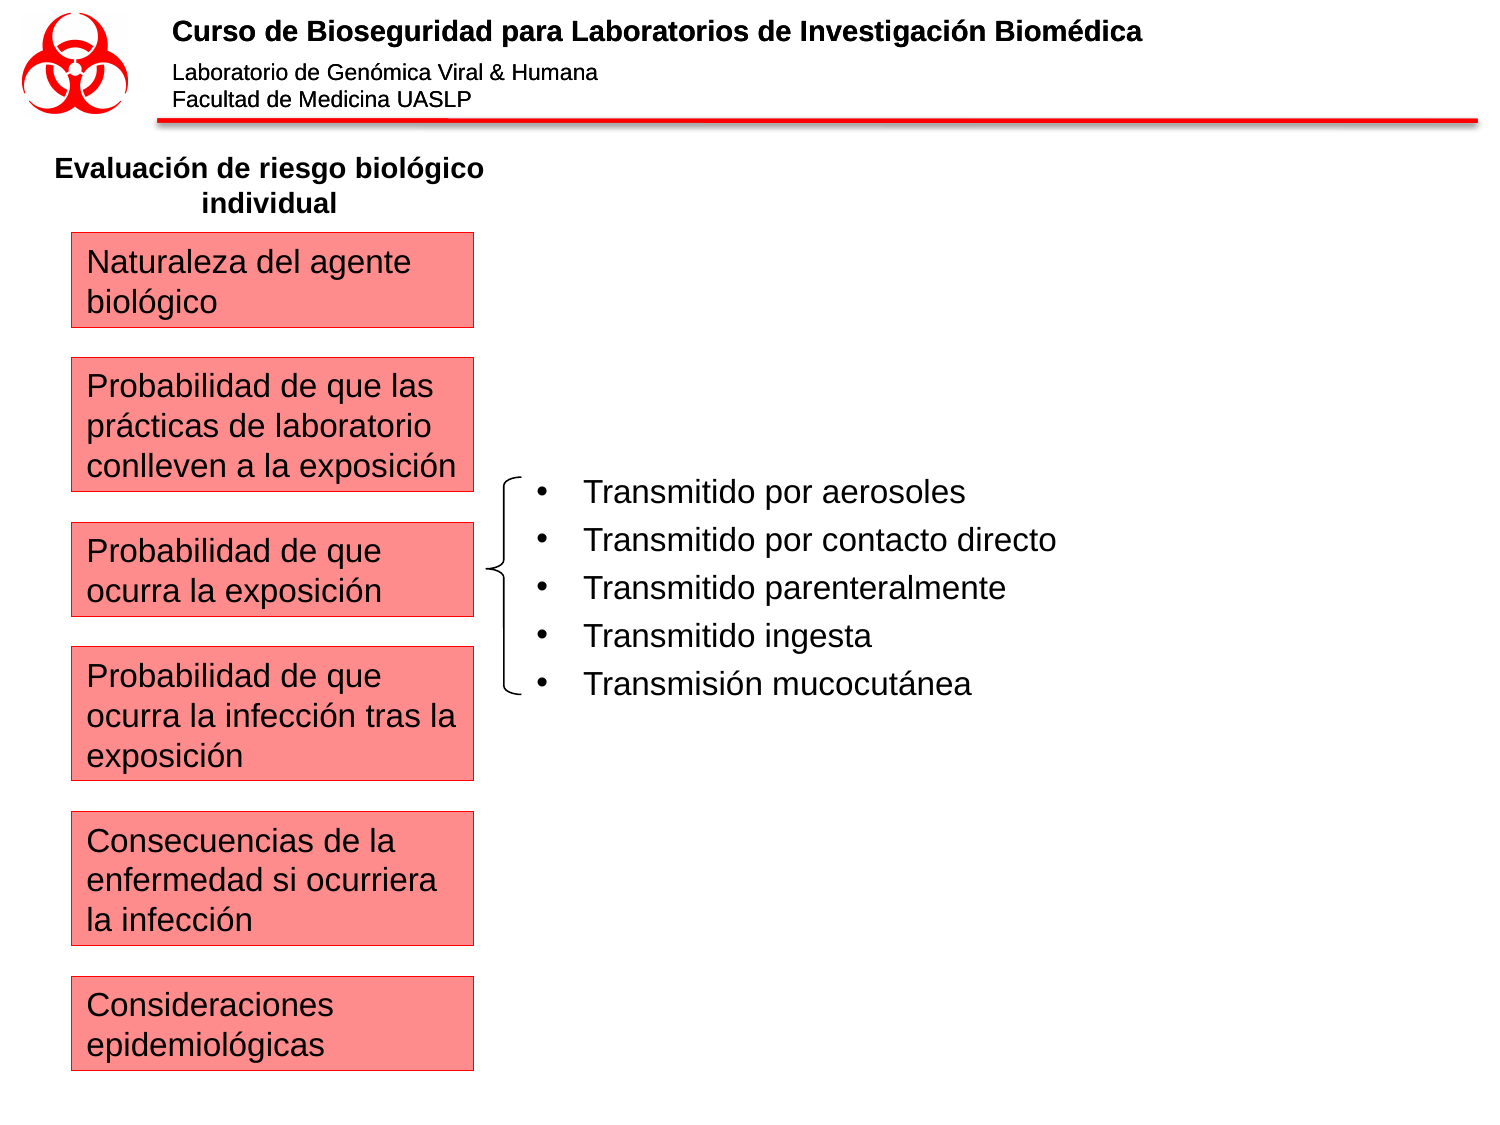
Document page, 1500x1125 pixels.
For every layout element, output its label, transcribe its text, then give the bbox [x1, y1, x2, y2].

text_box Probabilidad de que las prácticas de laboratorio conlleven a la exposición [71, 357, 474, 492]
picture [22, 11, 128, 114]
text_box Consecuencias de la enfermedad si ocurriera la infección [71, 811, 474, 946]
text_box Probabilidad de que ocurra la exposición [71, 522, 474, 617]
text_box Transmitido por aerosoles Transmitido por contacto directo Transmitido parenteralmente Transmitido ingesta Transmisión mucocutánea [521, 455, 1437, 710]
text_box Evaluación de riesgo biológico individual [39, 142, 500, 227]
text_box Probabilidad de que ocurra la infección tras la exposición [71, 646, 474, 781]
text_box Naturaleza del agente biológico [71, 232, 474, 328]
text_box Consideraciones epidemiológicas [71, 976, 474, 1071]
text_box [485, 476, 522, 696]
